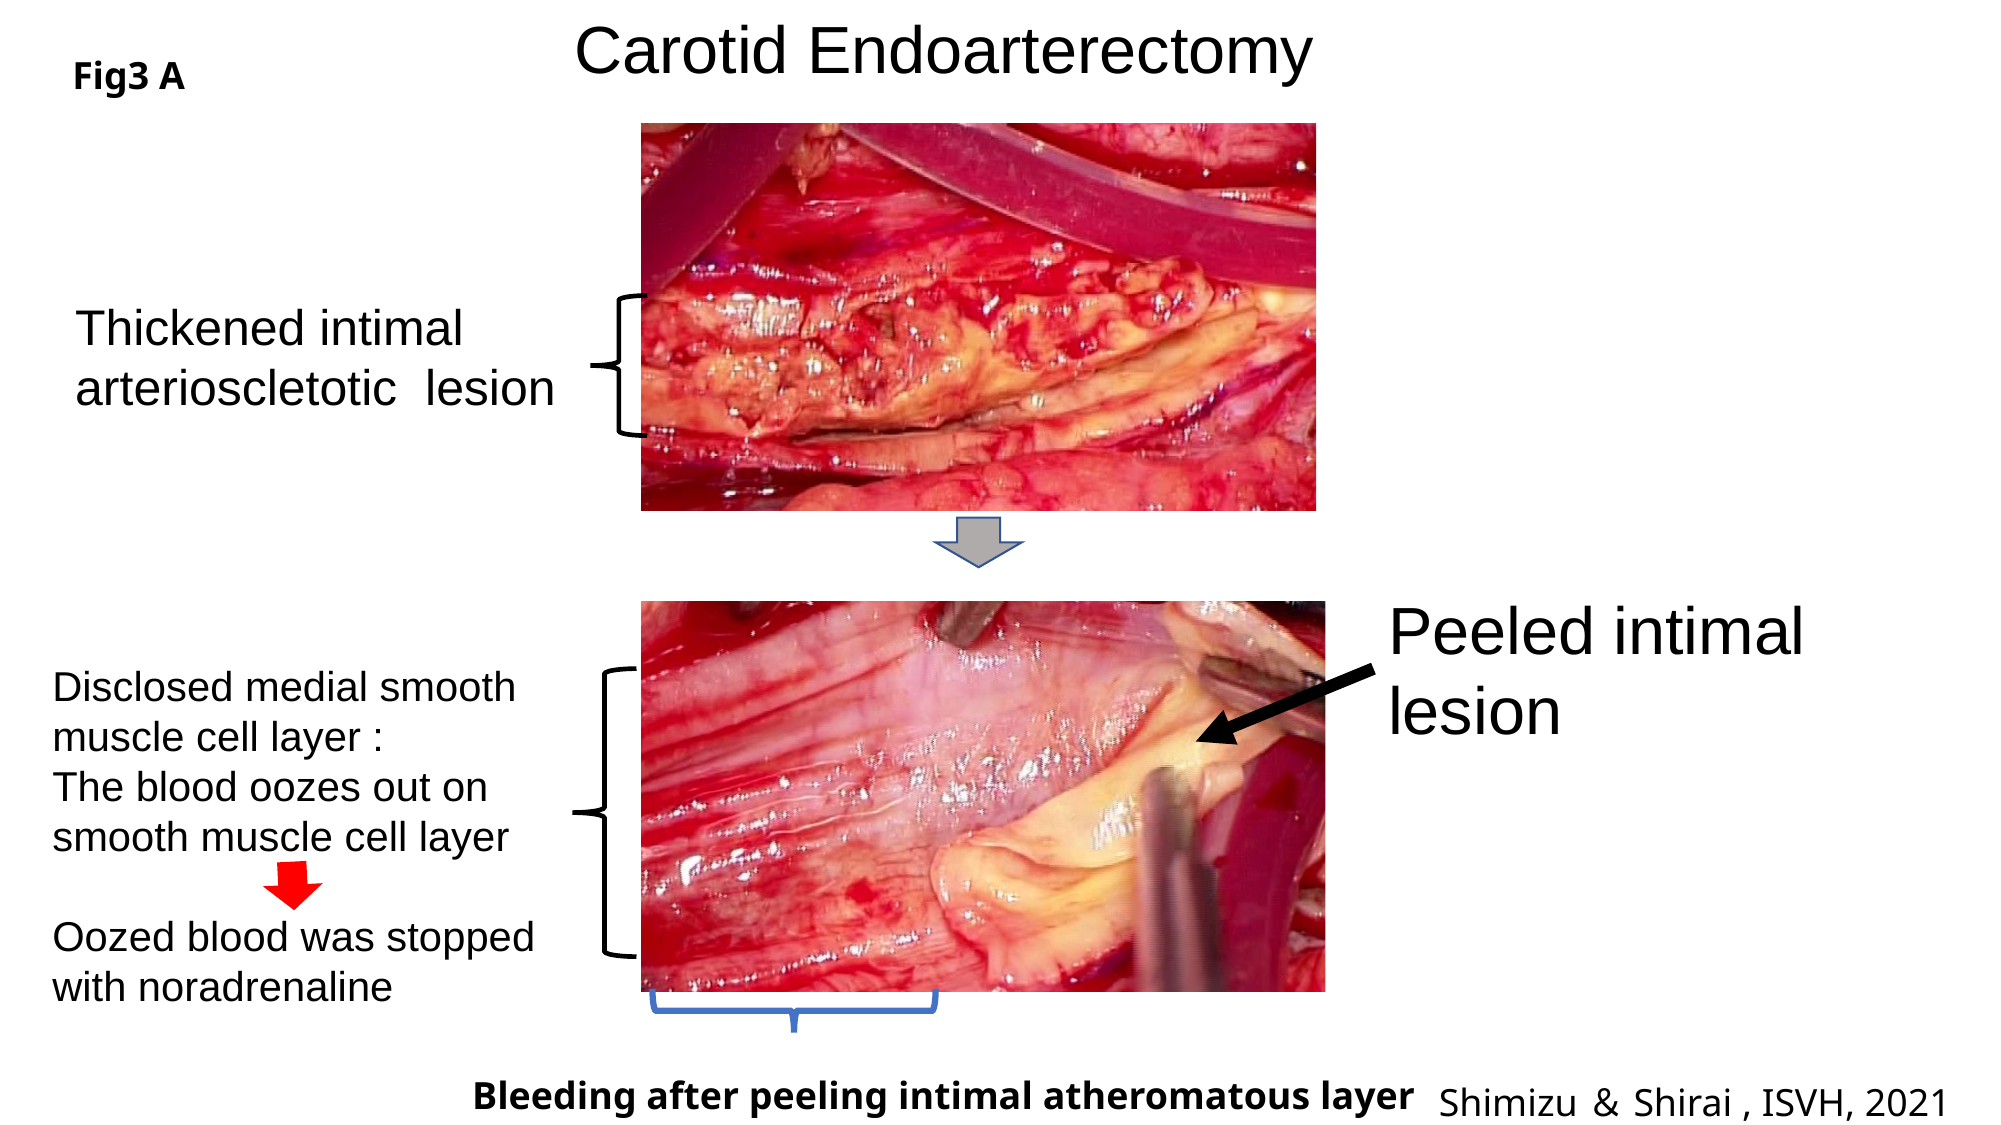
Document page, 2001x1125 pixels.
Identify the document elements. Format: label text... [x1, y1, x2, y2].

text_box [590, 295, 641, 437]
text_box Thickened intimal arterioscletotic lesion [60, 288, 641, 424]
text_box Disclosed medial smooth muscle cell layer : The blood oozes out on smooth muscle cell layer Oozed blood was stopped with noradrenaline [37, 652, 562, 1018]
text_box Bleeding after peeling intimal atheromatous layer [457, 1064, 1513, 1125]
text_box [1195, 668, 1374, 742]
picture [641, 123, 1317, 511]
text_box [651, 992, 937, 1033]
text_box [572, 668, 637, 958]
text_box Peeled intimal lesion [1373, 580, 1881, 755]
text_box Fig3 A [57, 44, 213, 105]
text_box [931, 516, 1026, 569]
text_box [262, 860, 323, 911]
picture [641, 601, 1326, 992]
text_box Shimizu＆Shirai , ISVH, 2021 [1424, 1071, 1979, 1125]
text_box Carotid Endoarterectomy [559, 0, 1712, 95]
